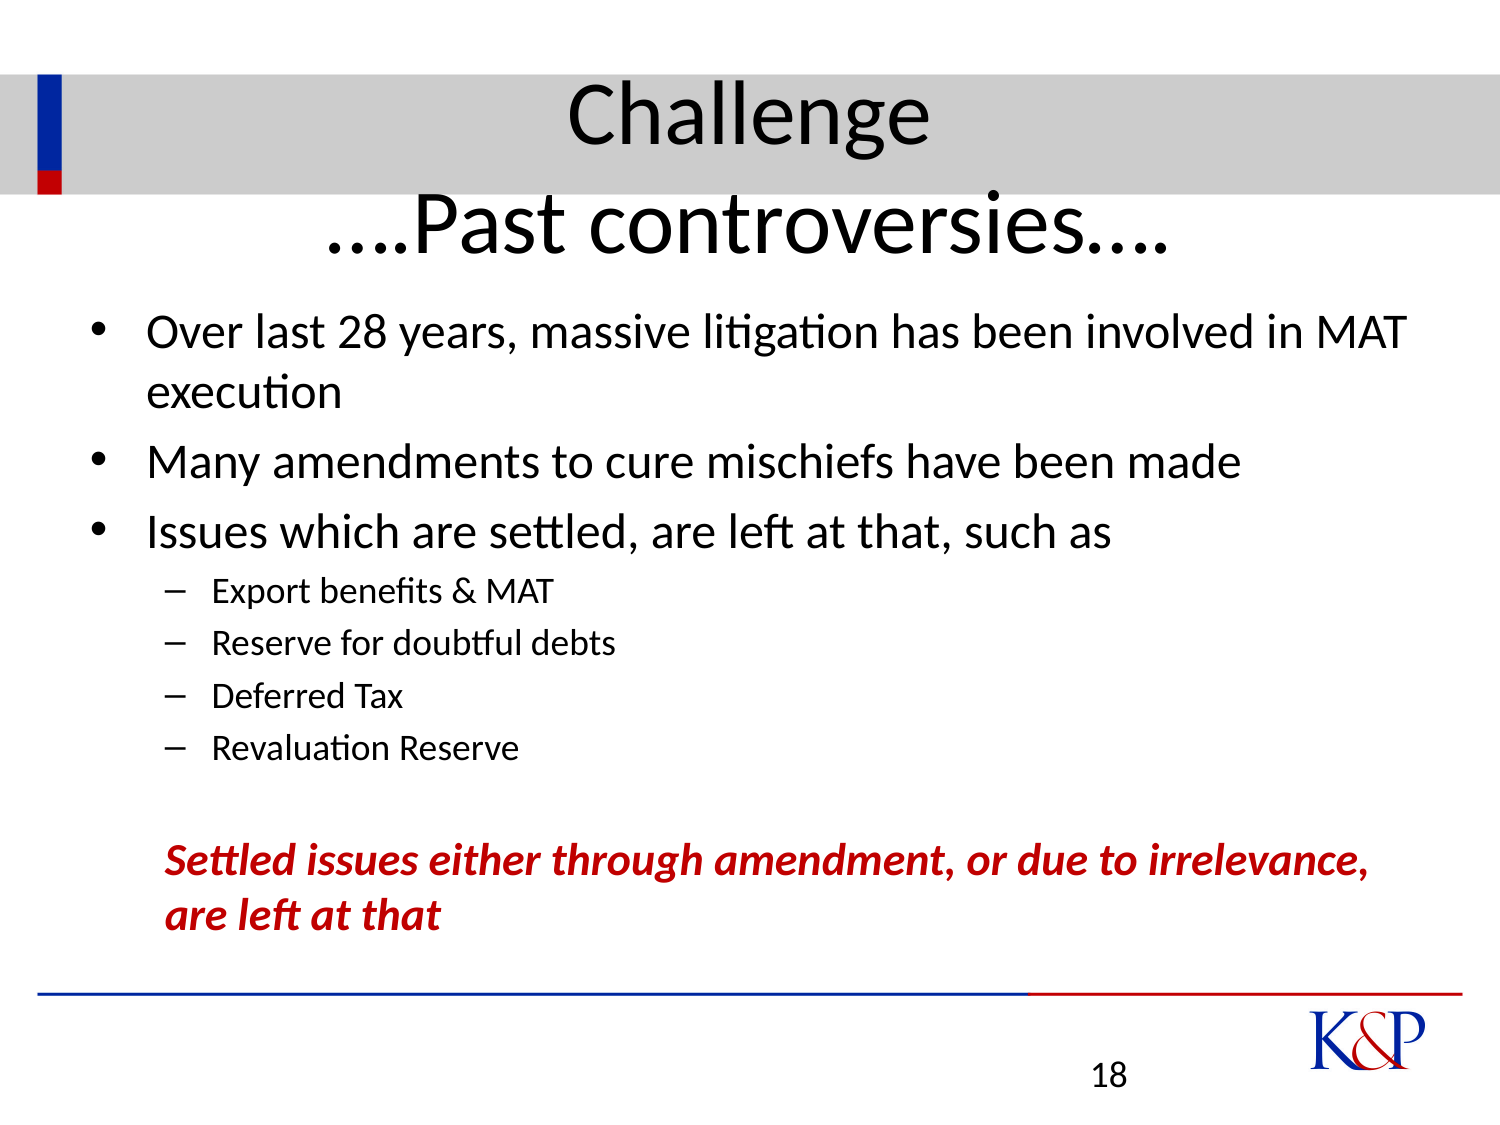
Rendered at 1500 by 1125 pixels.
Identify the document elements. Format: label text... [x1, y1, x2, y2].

list Over last 28 years, massive litigation has been involved in MAT execution Many amendments to cure mischiefs have been made Issues which are settled, are left at that, such as Export benefits & MAT Reserve for doubtful debts Deferred Tax Revaluation Reserve Settled issues either through amendment, or due to irrelevance, are left at that [75, 290, 1425, 1005]
title Challenge ….Past controversies…. [75, 45, 1425, 263]
slide_number 18 [1074, 1042, 1425, 1103]
picture [0, 0, 1500, 1125]
